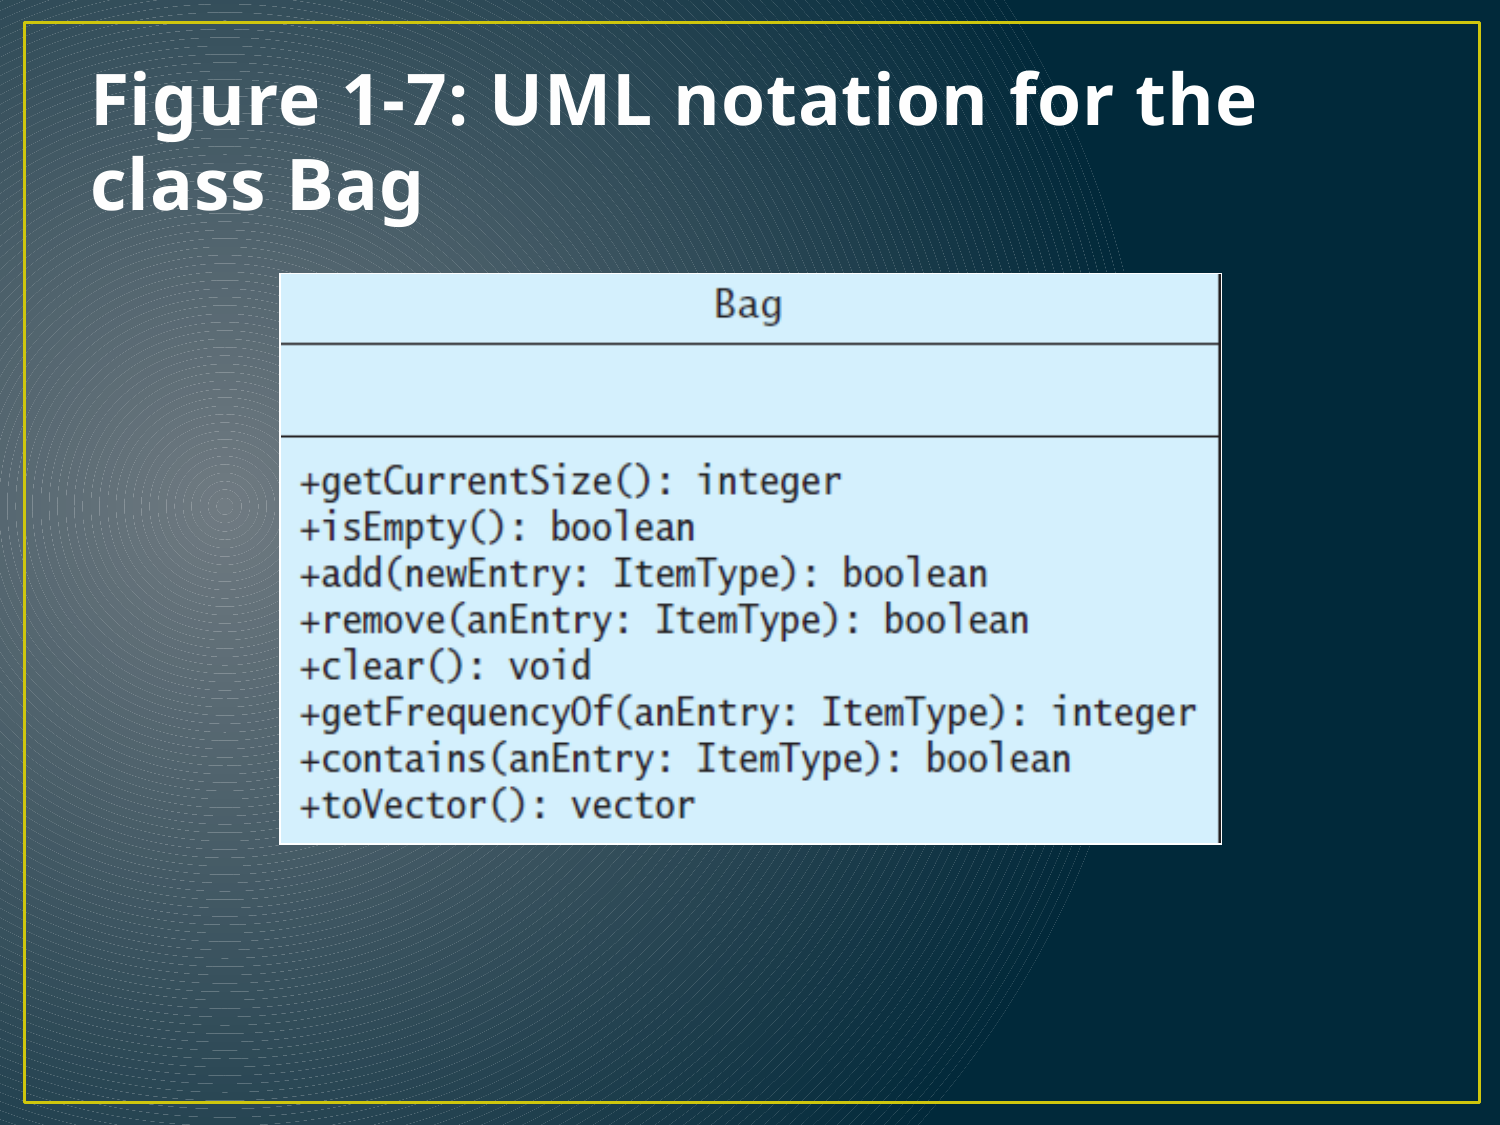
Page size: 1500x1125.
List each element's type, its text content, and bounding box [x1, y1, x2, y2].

picture [1089, 268, 1097, 273]
picture [1050, 849, 1060, 858]
title Figure 1-7: UML notation for the class Bag [75, 45, 1425, 233]
picture [280, 274, 1221, 844]
